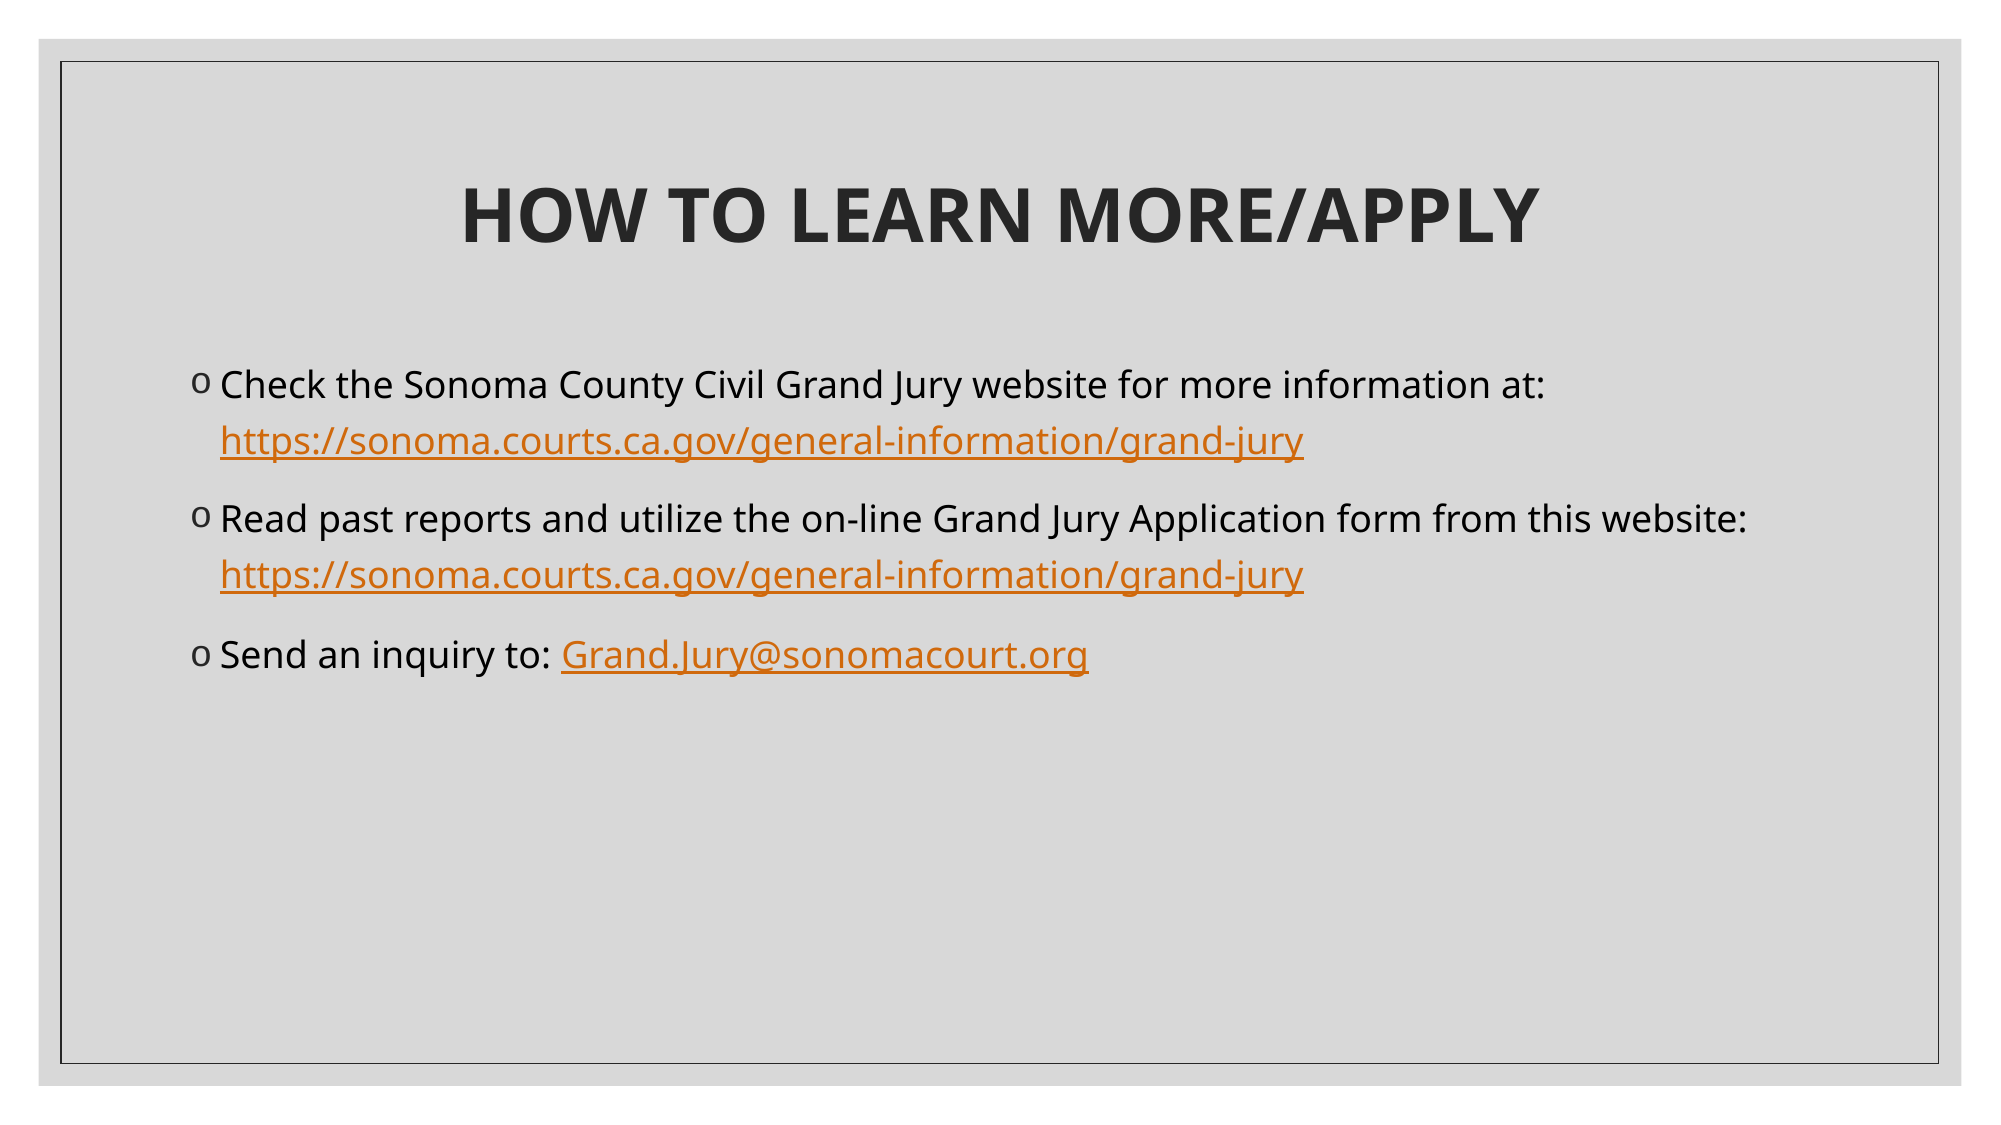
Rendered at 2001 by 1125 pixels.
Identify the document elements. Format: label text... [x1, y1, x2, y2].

list Check the Sonoma County Civil Grand Jury website for more information at: https://sonoma.courts.ca.gov/general-information/grand-jury Read past reports and utilize the on-line Grand Jury Application form from this website: https://sonoma.courts.ca.gov/general-information/grand-jury Send an inquiry to: Grand.Jury@sonomacourt.org [174, 345, 1825, 977]
title HOW TO LEARN MORE/APPLY [174, 105, 1825, 331]
